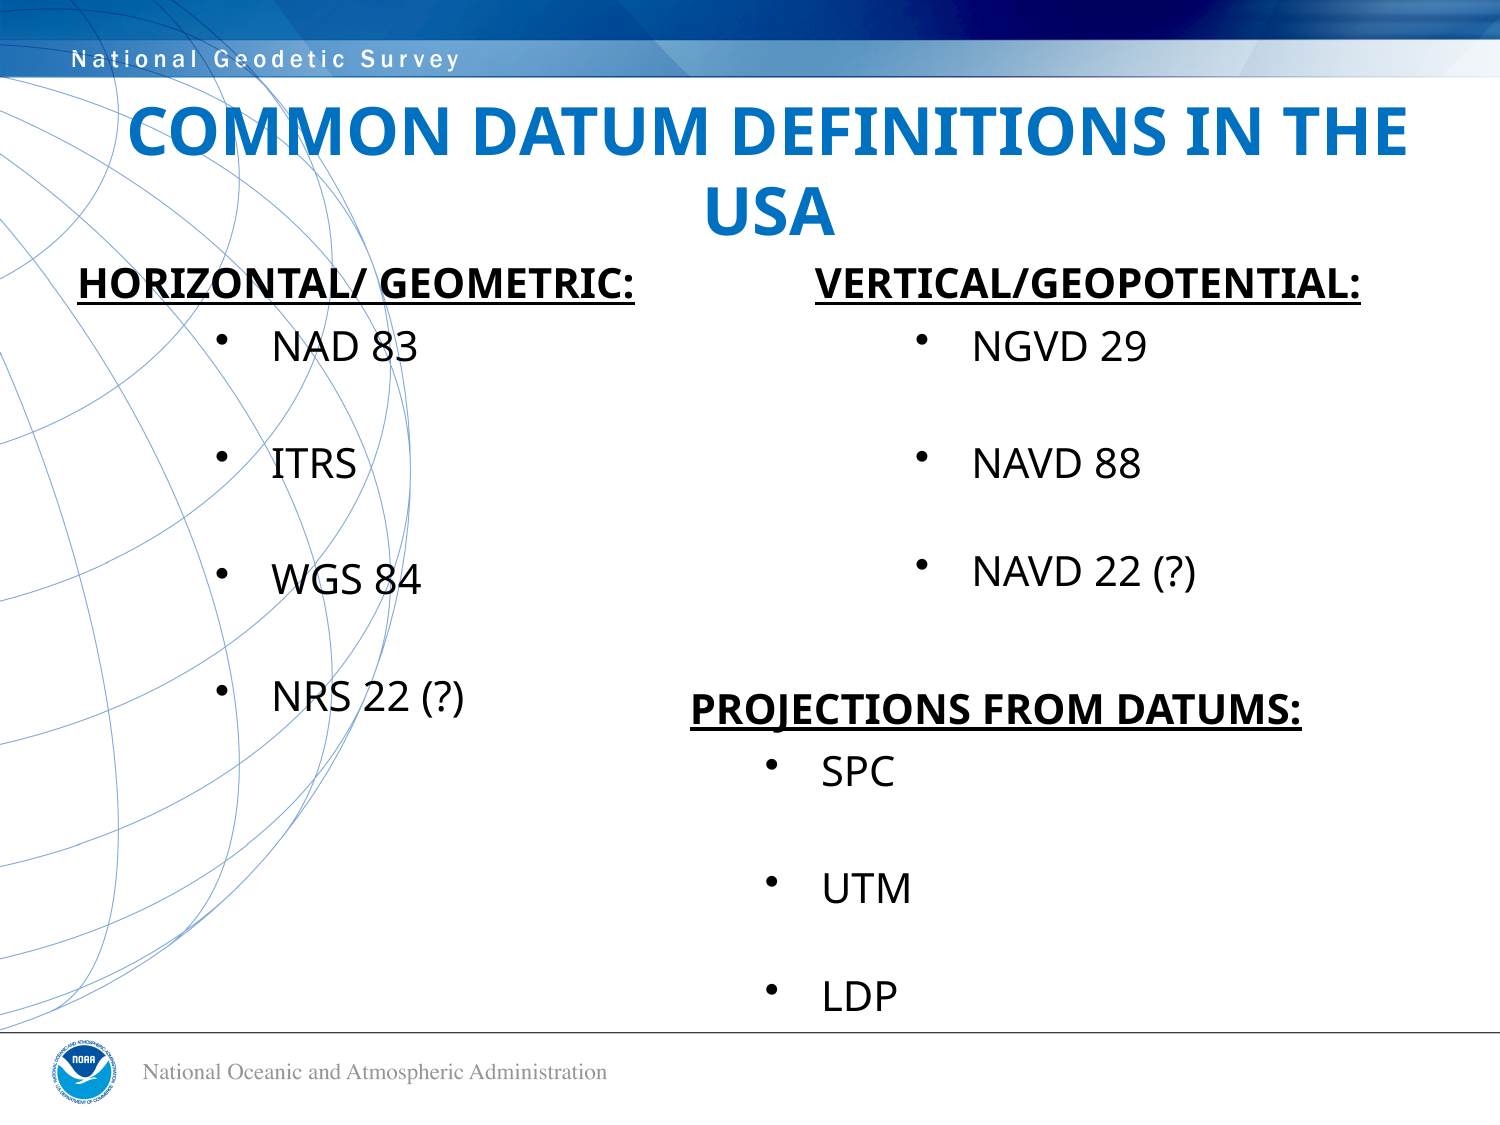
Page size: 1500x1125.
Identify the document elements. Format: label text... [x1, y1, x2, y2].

text_box SPC UTM LDP [750, 737, 1225, 1013]
text_box VERTICAL/GEOPOTENTIAL: [799, 249, 1475, 315]
text_box PROJECTIONS FROM DATUMS: [674, 675, 1438, 740]
picture [0, 0, 1500, 1125]
list NAD 83 ITRS WGS 84 NRS 22 (?) [200, 312, 775, 813]
text_box HORIZONTAL/ GEOMETRIC: [62, 249, 750, 315]
title COMMON DATUM DEFINITIONS IN THE USA [75, 75, 1463, 263]
list NGVD 29 NAVD 88 NAVD 22 (?) [900, 315, 1375, 650]
